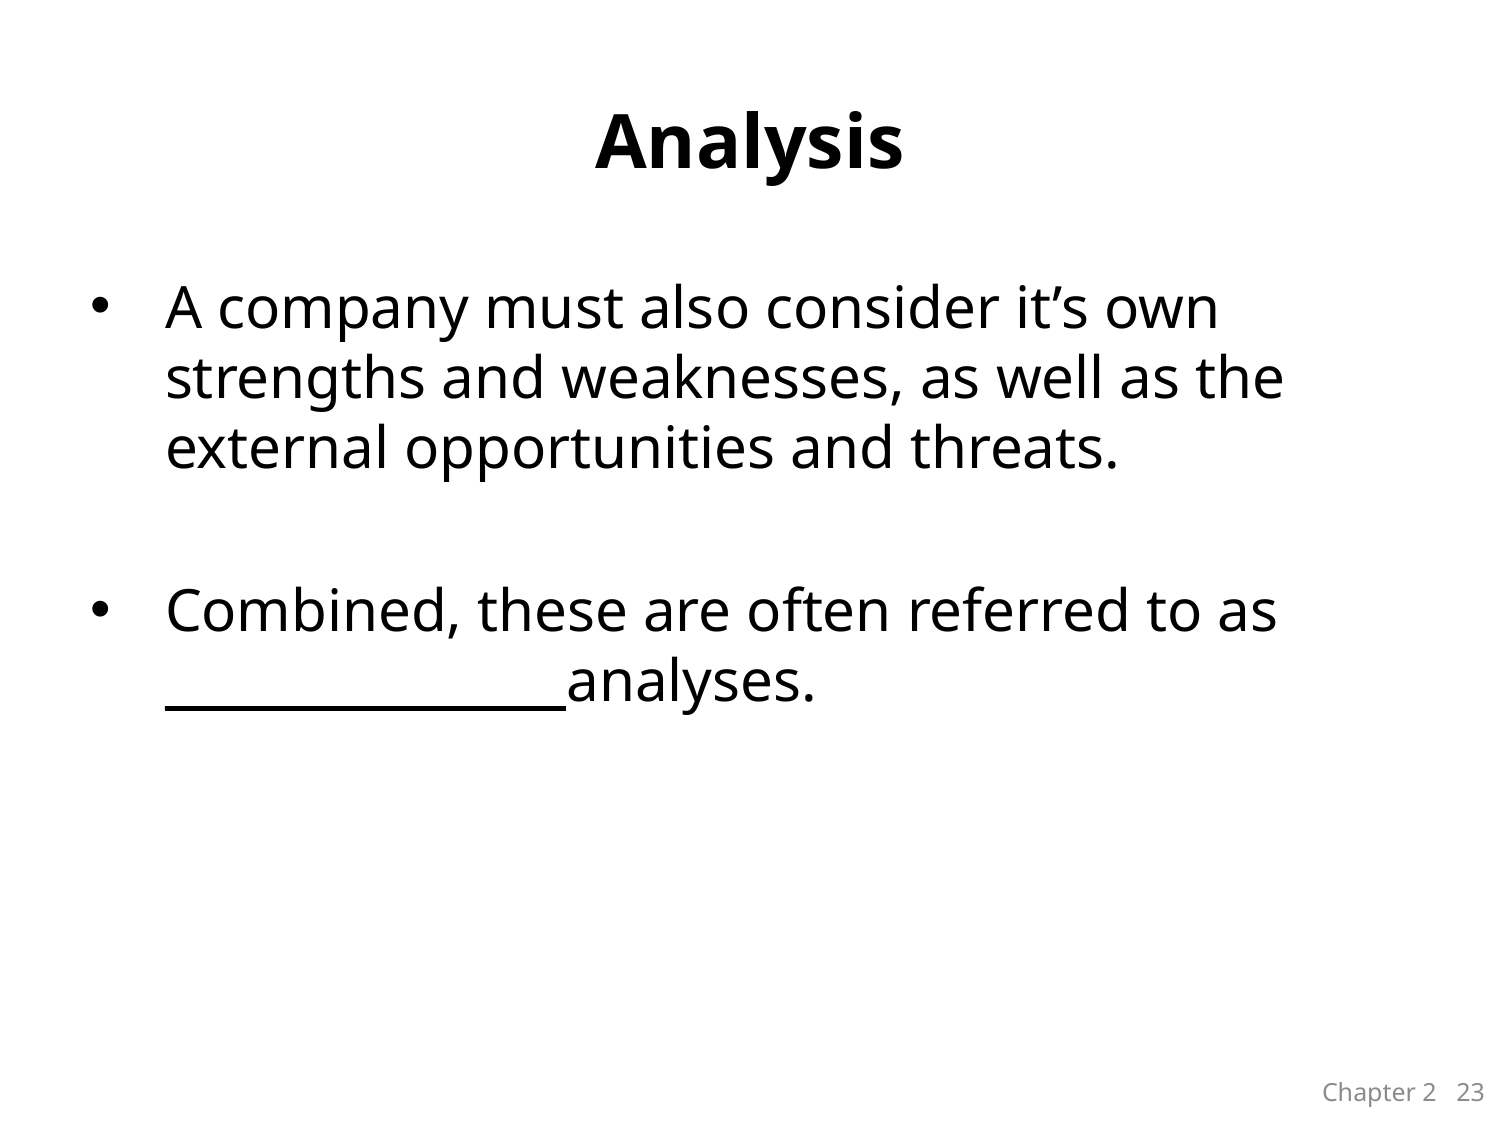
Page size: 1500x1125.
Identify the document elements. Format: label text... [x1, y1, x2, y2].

title Analysis [75, 45, 1425, 233]
list A company must also consider it’s own strengths and weaknesses, as well as the external opportunities and threats. Combined, these are often referred to as _______________ analyses. [75, 262, 1425, 1005]
